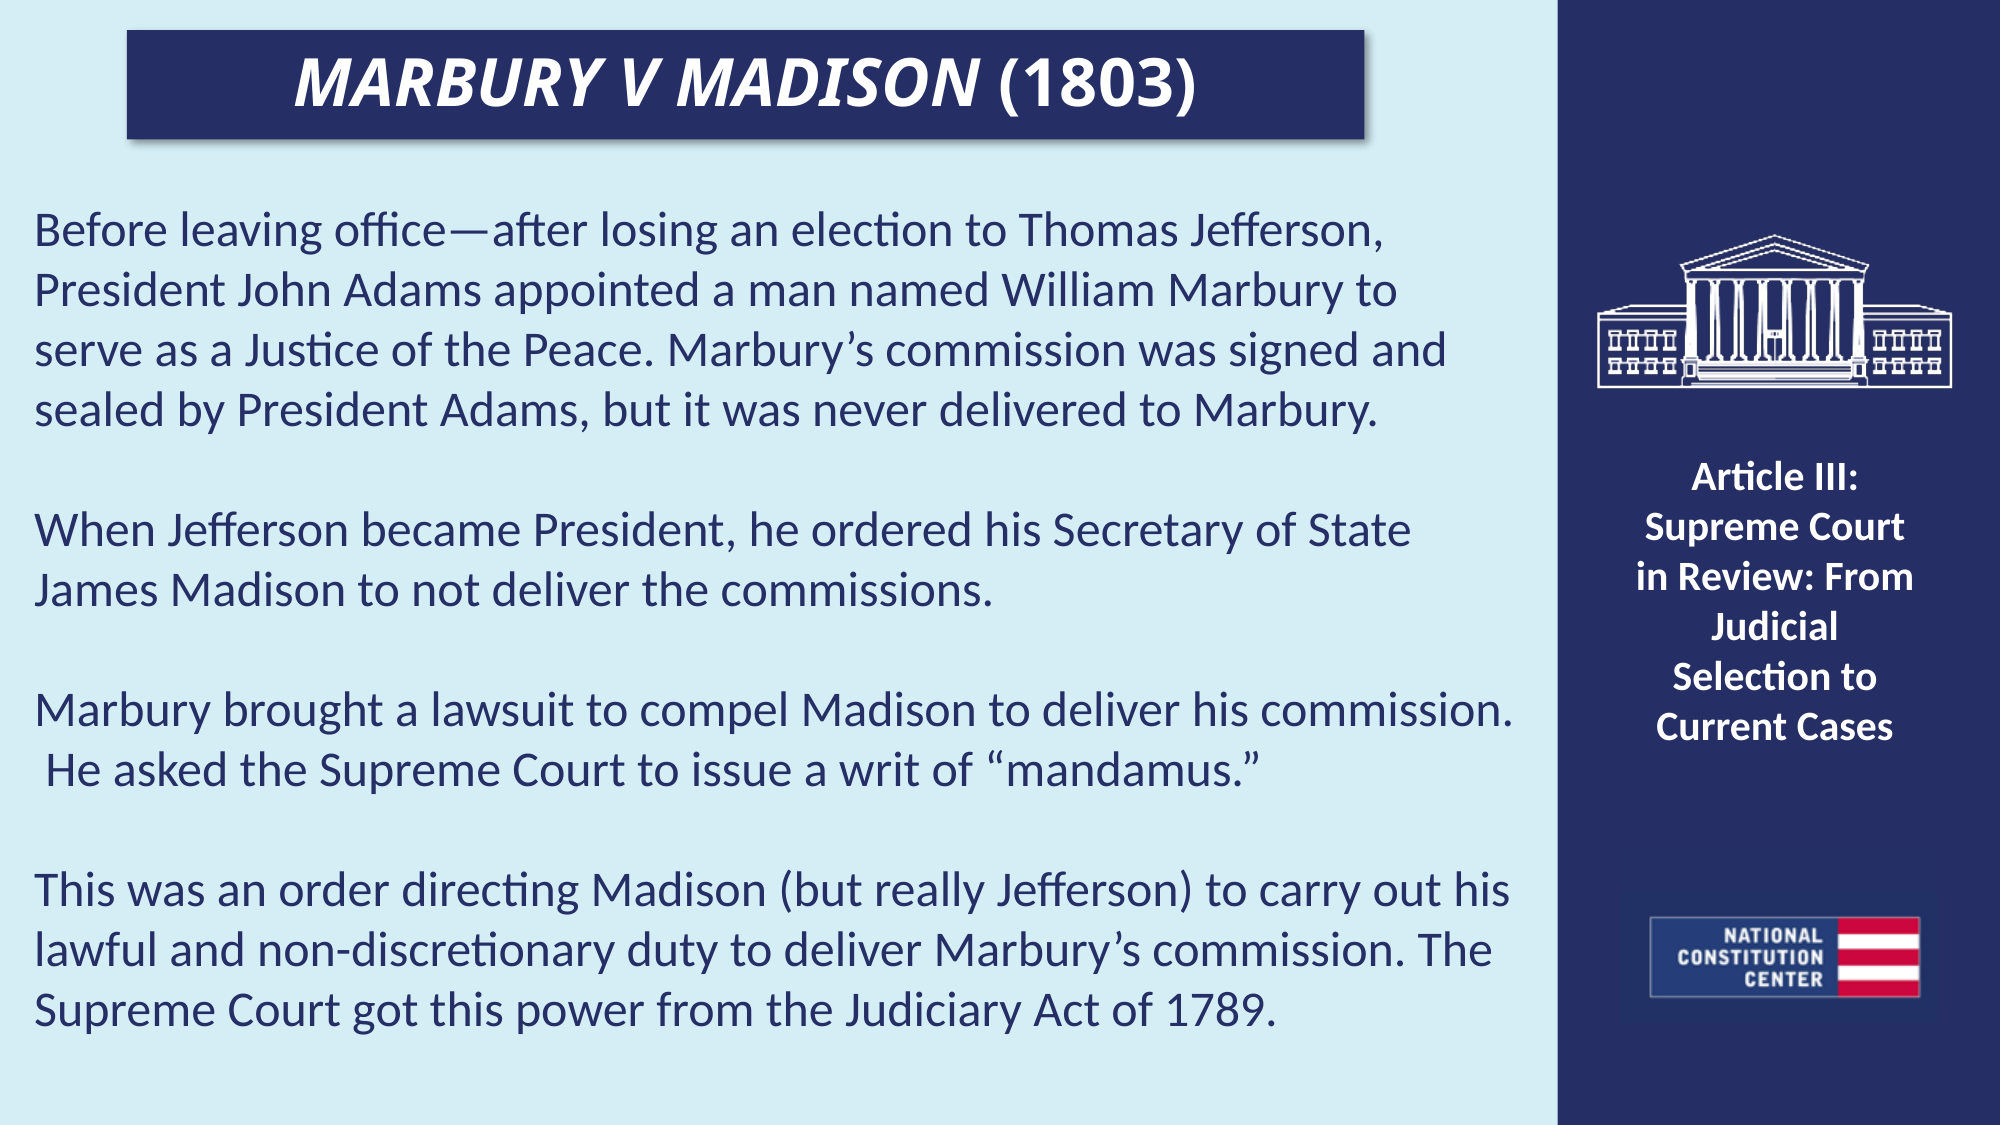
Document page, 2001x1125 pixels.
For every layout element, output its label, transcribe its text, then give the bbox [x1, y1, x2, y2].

text_box Before leaving office—after losing an election to Thomas Jefferson, President John Adams appointed a man named William Marbury to serve as a Justice of the Peace. Marbury’s commission was signed and sealed by President Adams, but it was never delivered to Marbury. When Jefferson became President, he ordered his Secretary of State James Madison to not deliver the commissions. Marbury brought a lawsuit to compel Madison to deliver his commission. He asked the Supreme Court to issue a writ of “mandamus.” This was an order directing Madison (but really Jefferson) to carry out his lawful and non-discretionary duty to deliver Marbury’s commission. The Supreme Court got this power from the Judiciary Act of 1789. [19, 189, 1533, 1098]
picture [1620, 849, 1937, 1023]
picture [1580, 117, 1970, 506]
text_box MARBURY V MADISON (1803) [126, 30, 1365, 140]
